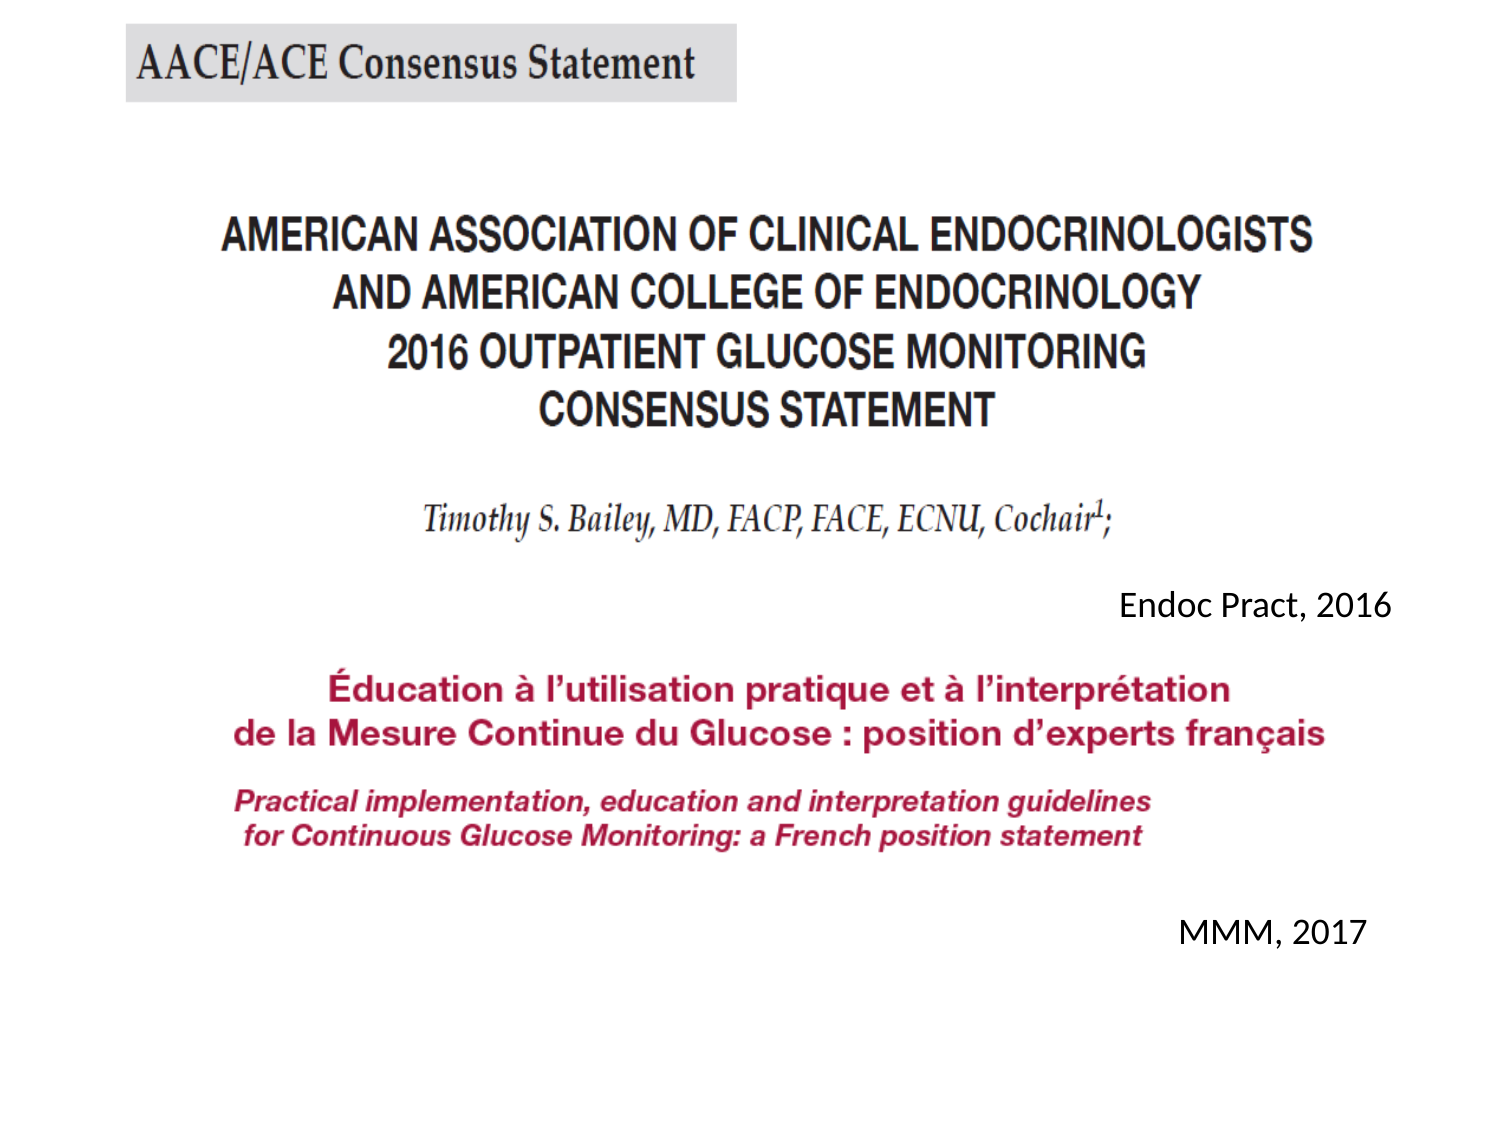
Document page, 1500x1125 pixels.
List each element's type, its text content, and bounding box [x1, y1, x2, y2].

text_box Endoc Pract, 2016 [1104, 572, 1424, 633]
picture [182, 633, 1357, 879]
text_box MMM, 2017 [1163, 899, 1424, 960]
picture [100, 0, 1335, 544]
